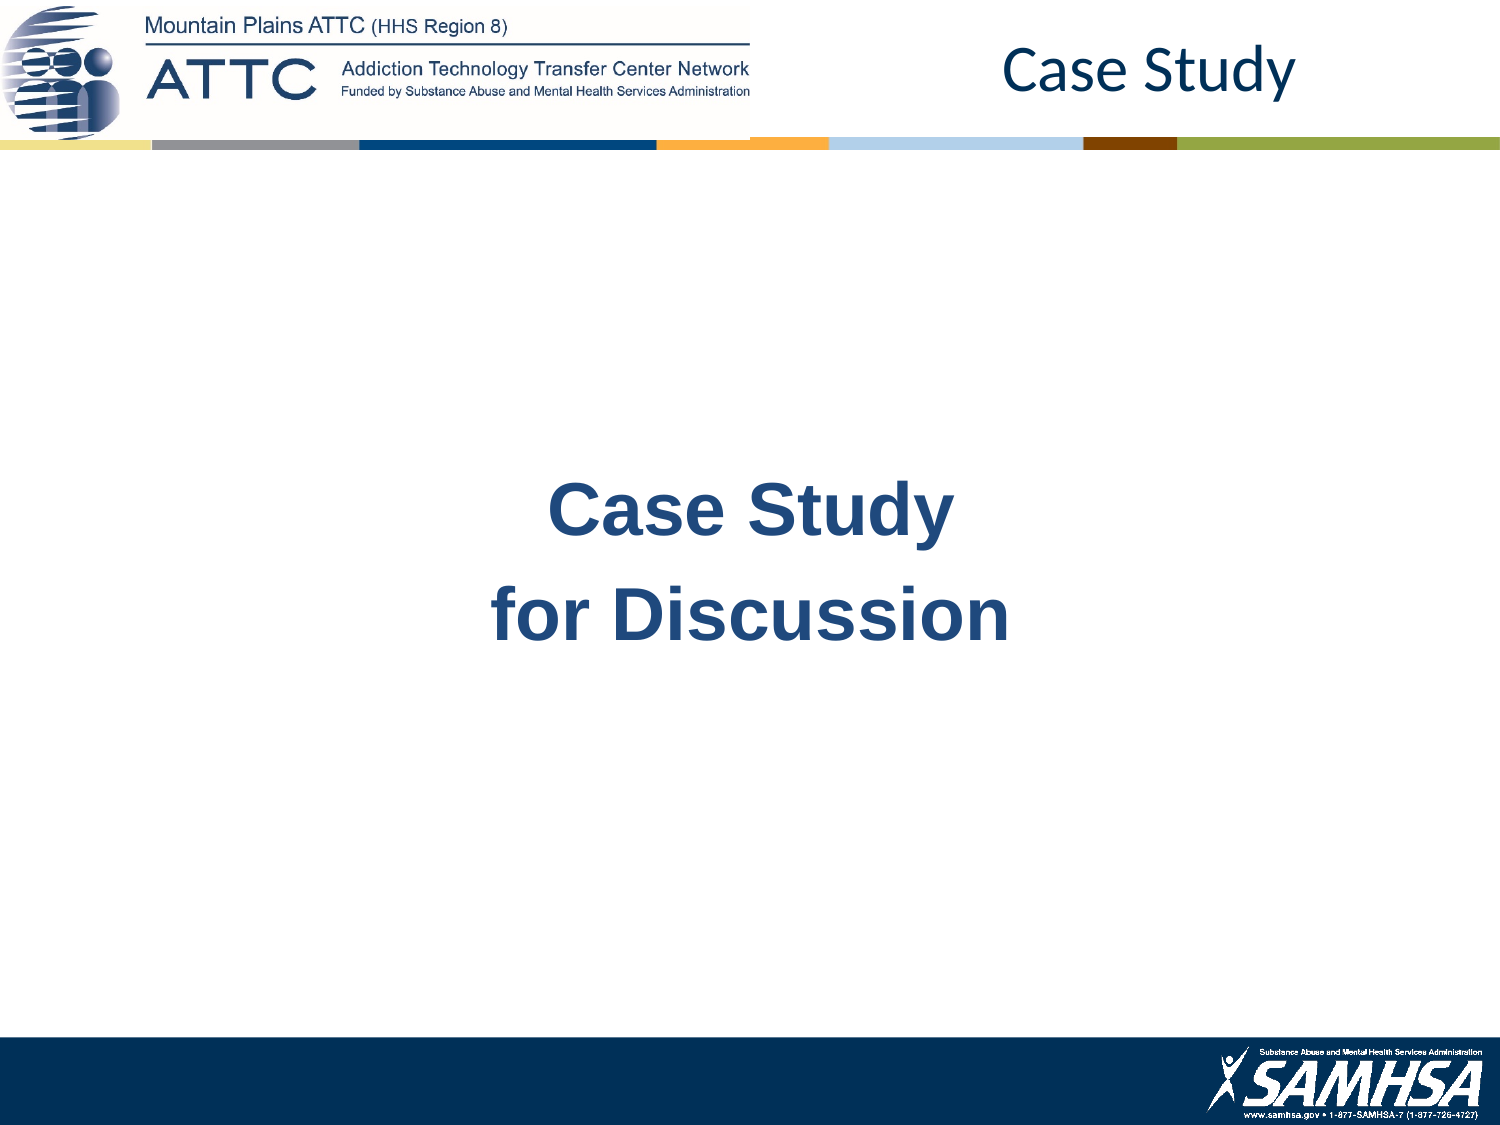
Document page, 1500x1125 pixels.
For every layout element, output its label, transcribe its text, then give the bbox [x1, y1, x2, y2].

picture [1200, 1037, 1488, 1125]
picture [0, 6, 1500, 150]
title Case Study [874, 8, 1425, 122]
list Case Study for Discussion [76, 181, 1427, 1000]
